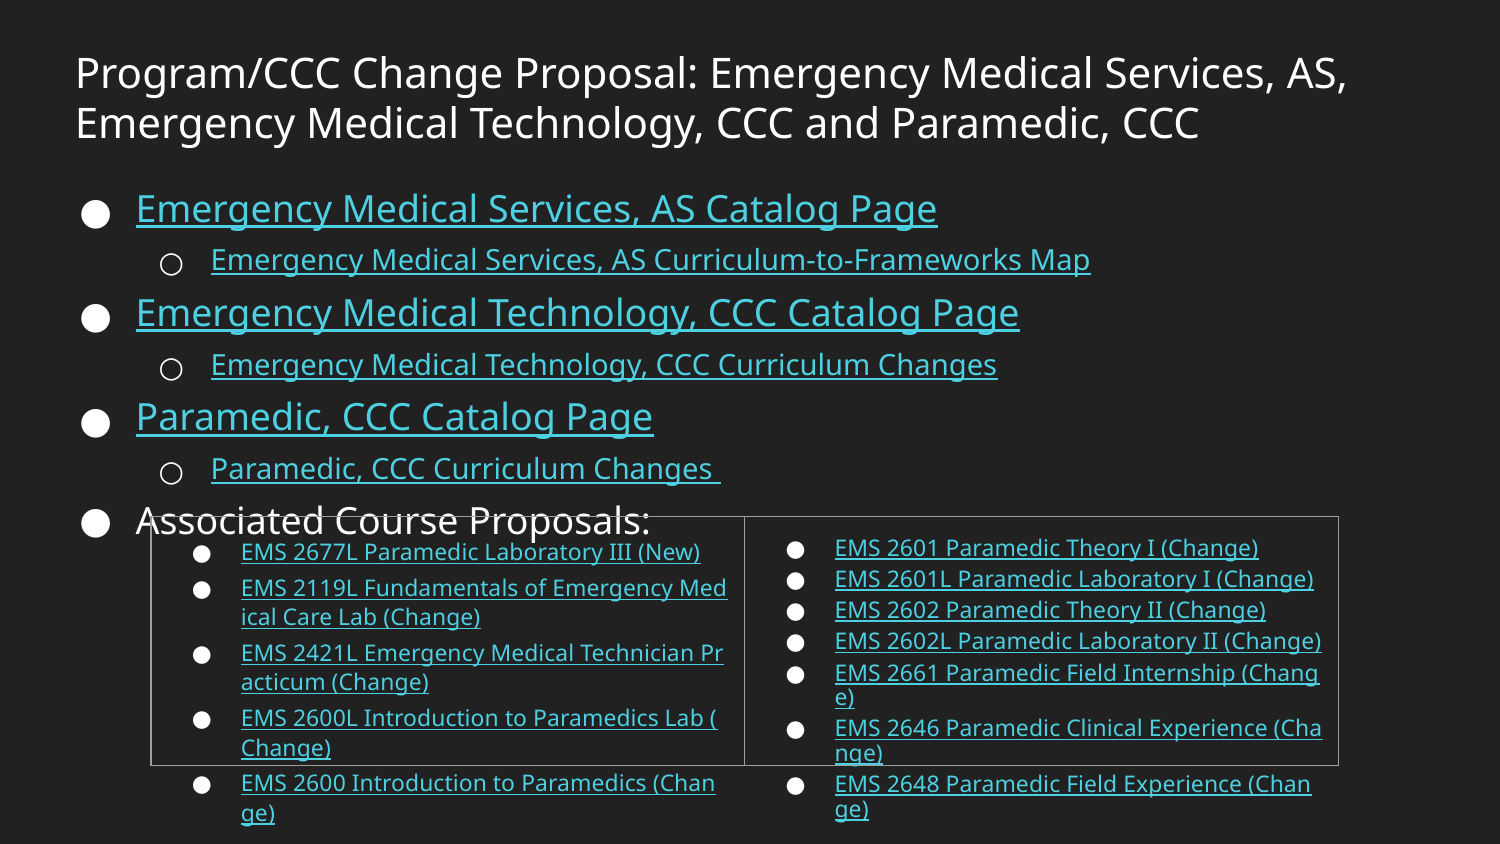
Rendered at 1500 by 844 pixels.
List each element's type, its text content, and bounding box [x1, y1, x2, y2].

table_header EMS 2677L Paramedic Laboratory III (New) EMS 2119L Fundamentals of Emergency Medical Care Lab (Change) EMS 2421L Emergency Medical Technician Practicum (Change) EMS 2600L Introduction to Paramedics Lab (Change) EMS 2600 Introduction to Paramedics (Change) [152, 517, 744, 765]
title Program/CCC Change Proposal: Emergency Medical Services, AS, Emergency Medical Technology, CCC and Paramedic, CCC [59, 31, 1458, 126]
list Emergency Medical Services, AS Catalog Page Emergency Medical Services, AS Curriculum-to-Frameworks Map Emergency Medical Technology, CCC Catalog Page Emergency Medical Technology, CCC Curriculum Changes Paramedic, CCC Catalog Page Paramedic, CCC Curriculum Changes Associated Course Proposals: [45, 162, 1444, 723]
table_header EMS 2601 Paramedic Theory I (Change) EMS 2601L Paramedic Laboratory I (Change) EMS 2602 Paramedic Theory II (Change) EMS 2602L Paramedic Laboratory II (Change) EMS 2661 Paramedic Field Internship (Change) EMS 2646 Paramedic Clinical Experience (Change) EMS 2648 Paramedic Field Experience (Change) [745, 517, 1338, 765]
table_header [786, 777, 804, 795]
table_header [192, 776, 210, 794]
